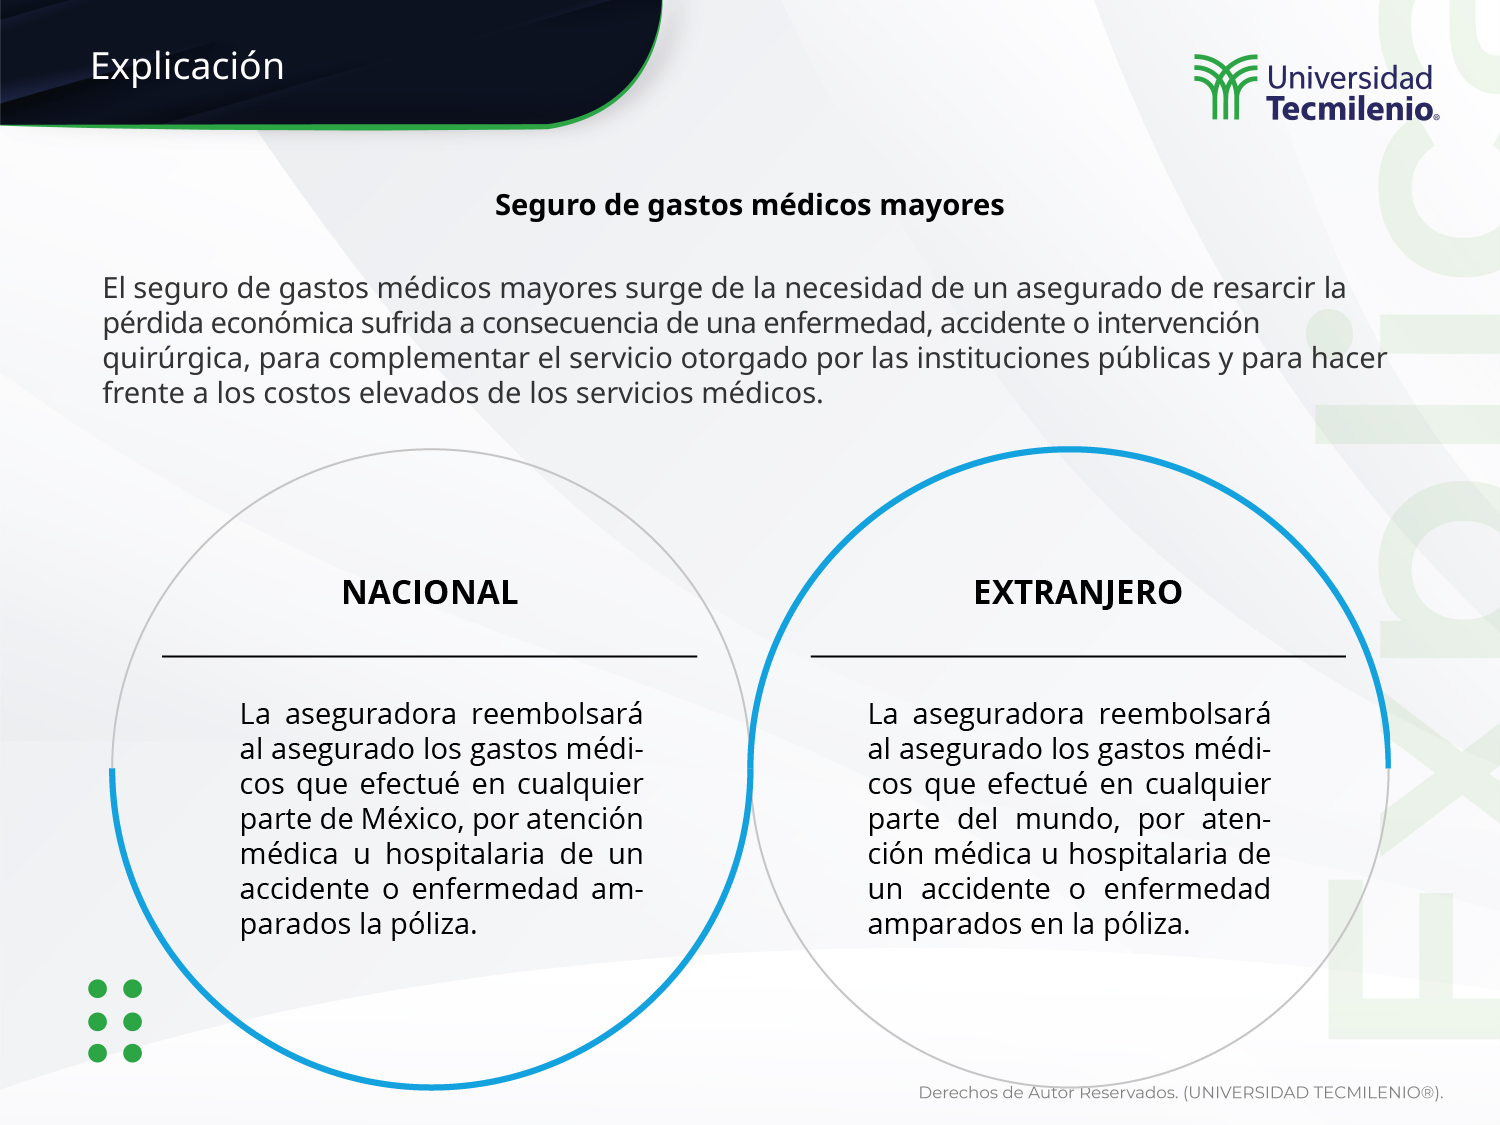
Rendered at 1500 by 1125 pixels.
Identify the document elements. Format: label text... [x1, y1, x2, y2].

text_box El seguro de gastos médicos mayores surge de la necesidad de un asegurado de resarcir la pérdida económica sufrida a consecuencia de una enfermedad, accidente o intervención quirúrgica, para complementar el servicio otorgado por las instituciones públicas y para hacer frente a los costos elevados de los servicios médicos. [87, 262, 1413, 417]
text_box Seguro de gastos médicos mayores [87, 178, 1413, 238]
text_box Explicación [75, 34, 425, 140]
picture [0, 0, 1500, 1125]
